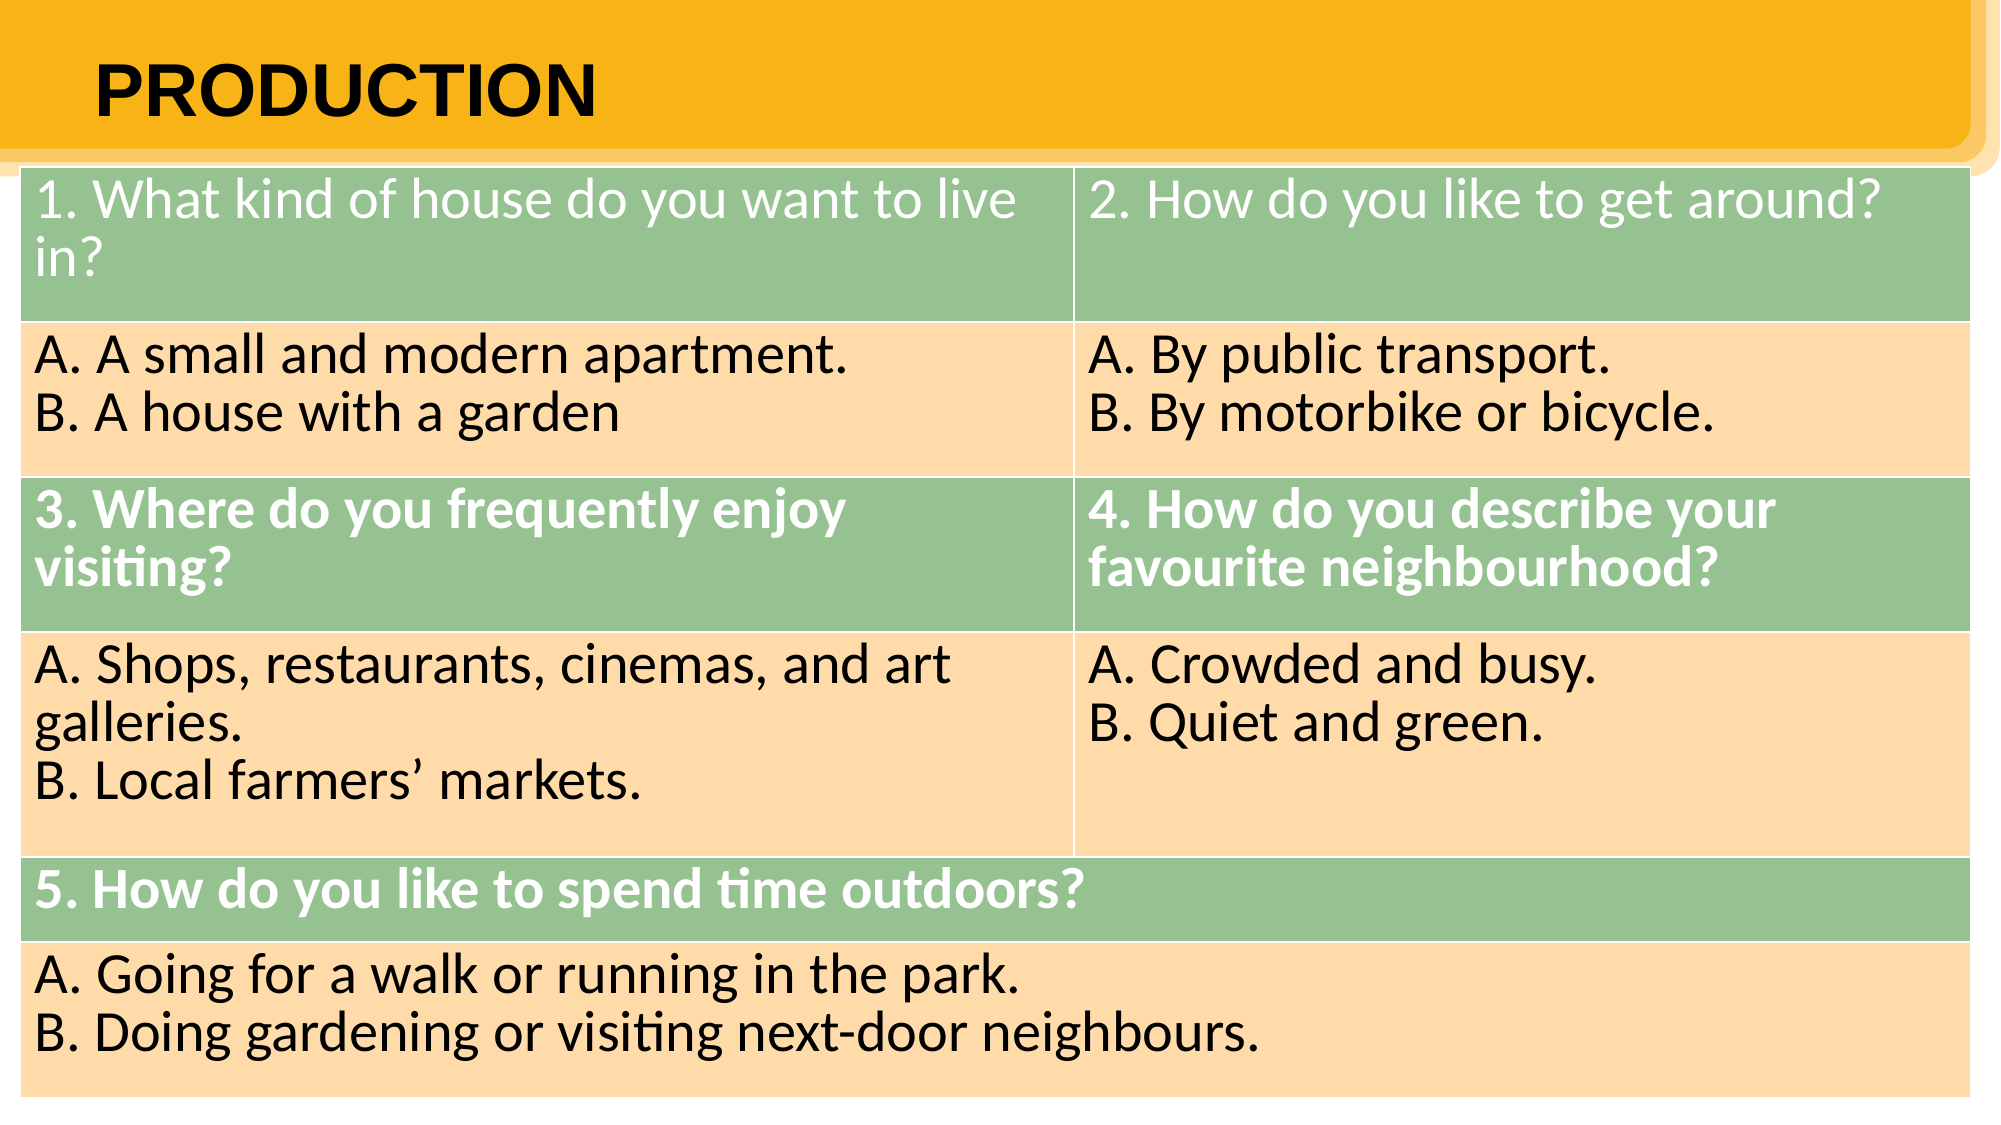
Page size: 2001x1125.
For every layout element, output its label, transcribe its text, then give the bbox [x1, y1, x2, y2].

table_cell A. Shops, restaurants, cinemas, and art galleries. B. Local farmers’ markets. [21, 633, 1073, 856]
table_cell 4. How do you describe your favourite neighbourhood? [1075, 478, 1970, 631]
table_cell A. Going for a walk or running in the park. B. Doing gardening or visiting next-door neighbours. [21, 943, 1970, 1097]
table_cell A. Crowded and busy. B. Quiet and green. [1075, 633, 1970, 856]
table_cell A. By public transport. B. By motorbike or bicycle. [1075, 323, 1970, 476]
table_cell 3. Where do you frequently enjoy visiting? [21, 478, 1073, 631]
table_header 2. How do you like to get around? [1075, 177, 1970, 321]
table_cell A. A small and modern apartment. B. A house with a garden [21, 323, 1073, 476]
table_header 1. What kind of house do you want to live in? [21, 177, 1073, 321]
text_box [0, 0, 2000, 177]
table_cell 5. How do you like to spend time outdoors? [21, 858, 1970, 941]
